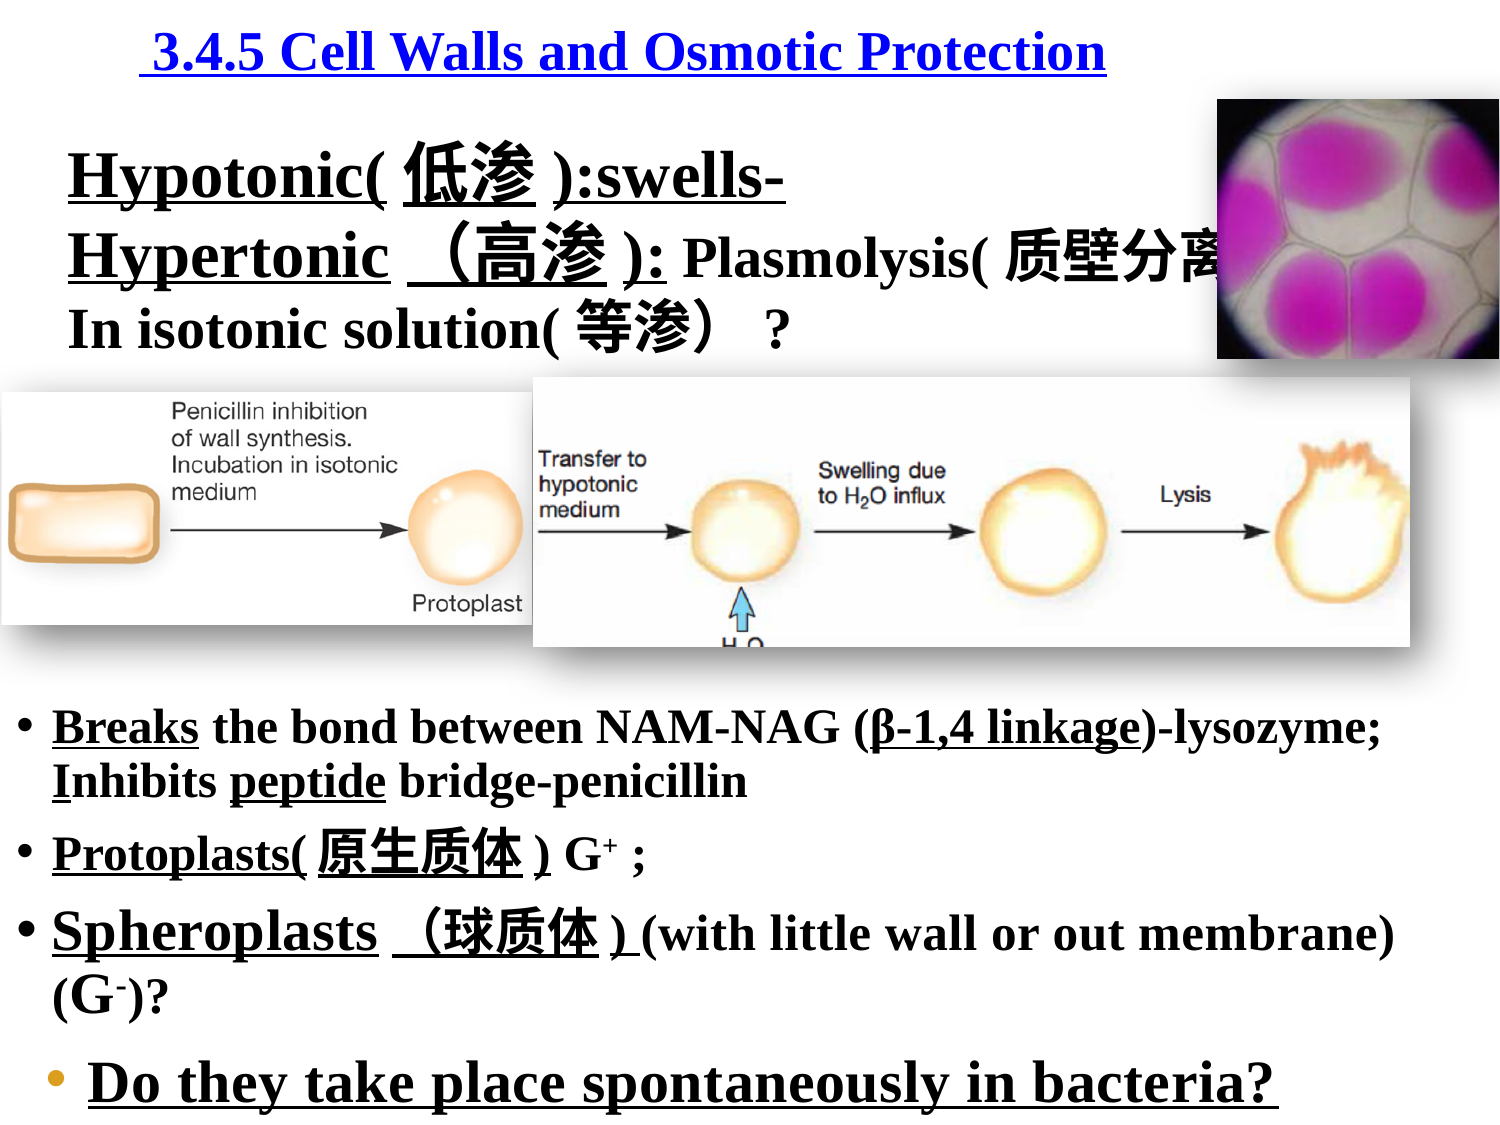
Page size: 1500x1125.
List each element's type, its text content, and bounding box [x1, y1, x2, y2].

picture [1, 392, 532, 625]
text_box Do they take place spontaneously in bacteria? [30, 1034, 1357, 1122]
title 3.4.5 Cell Walls and Osmotic Protection [123, 7, 1384, 98]
picture [1217, 99, 1499, 359]
text_box Hypotonic(低渗):swells- Hypertonic（高渗): Plasmolysis(质壁分离) In isotonic solution(等渗）? [53, 123, 1203, 368]
picture [533, 376, 1410, 647]
list Breaks the bond between NAM-NAG (β-1,4 linkage)-lysozyme; Inhibits peptide bridge-penicillin Protoplasts(原生质体) G+ ; Spheroplasts（球质体) (with little wall or out membrane) (G-)? [1, 693, 1468, 1038]
